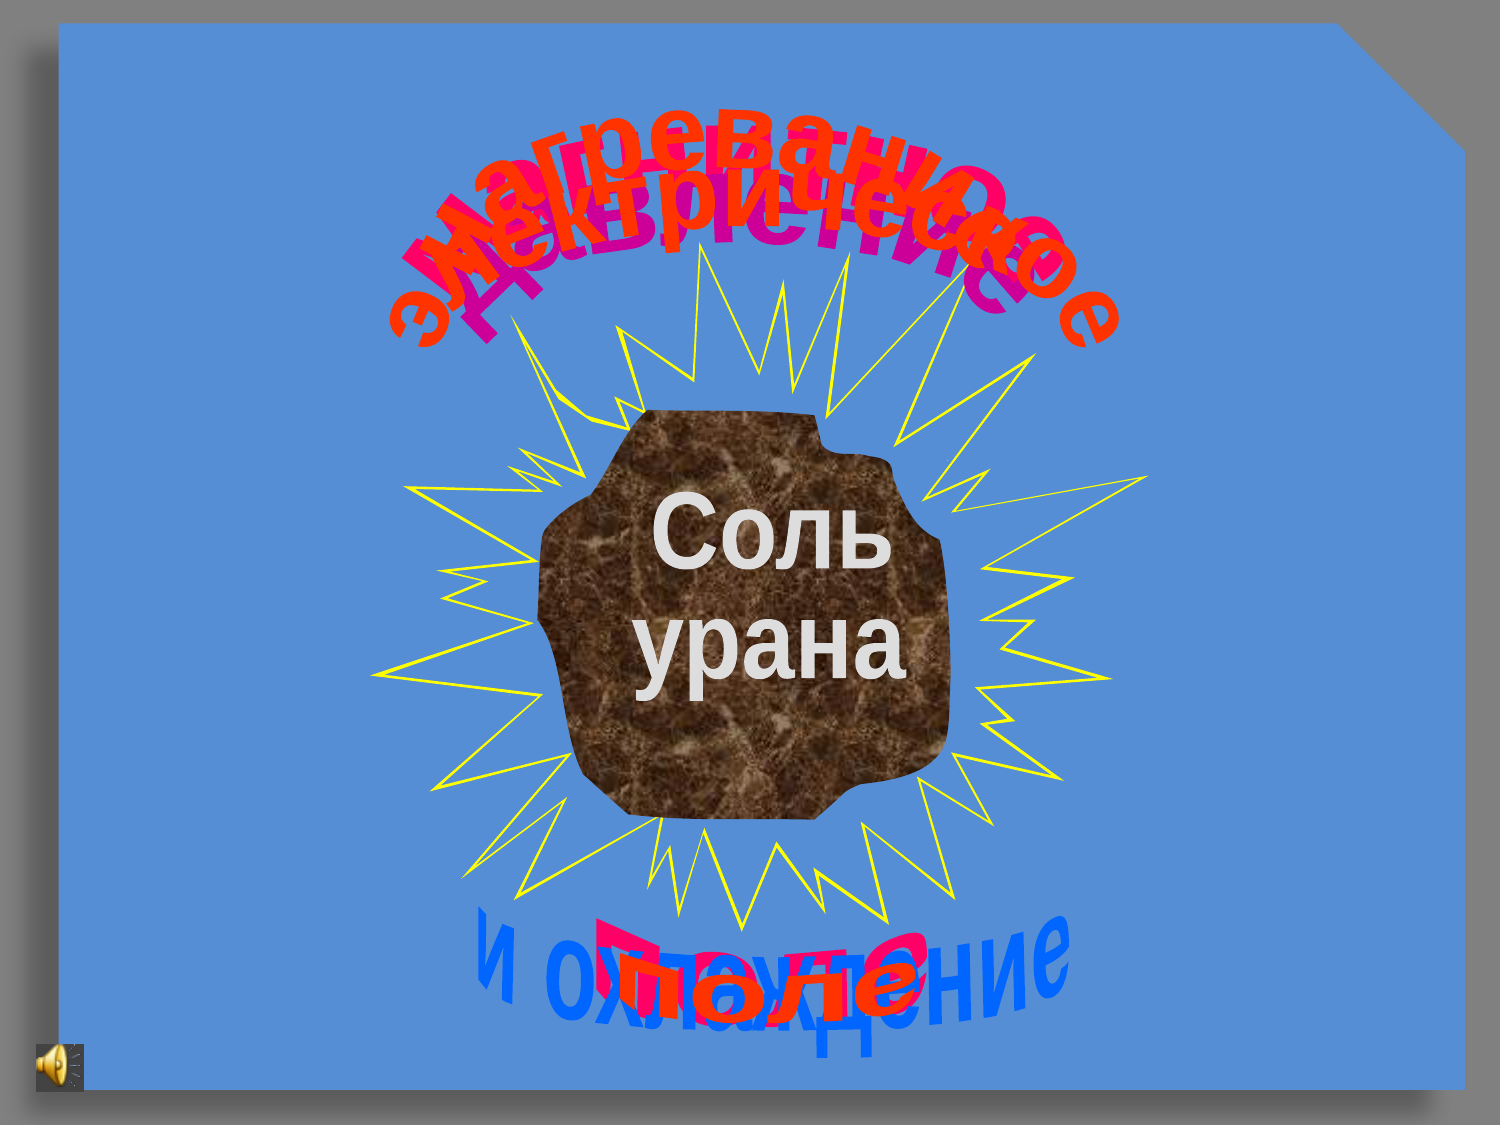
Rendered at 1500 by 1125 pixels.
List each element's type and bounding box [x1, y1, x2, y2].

text_box [0, 0, 1500, 1125]
text_box [359, 231, 1160, 943]
text_box [56, 21, 1467, 1092]
picture [34, 1042, 86, 1094]
